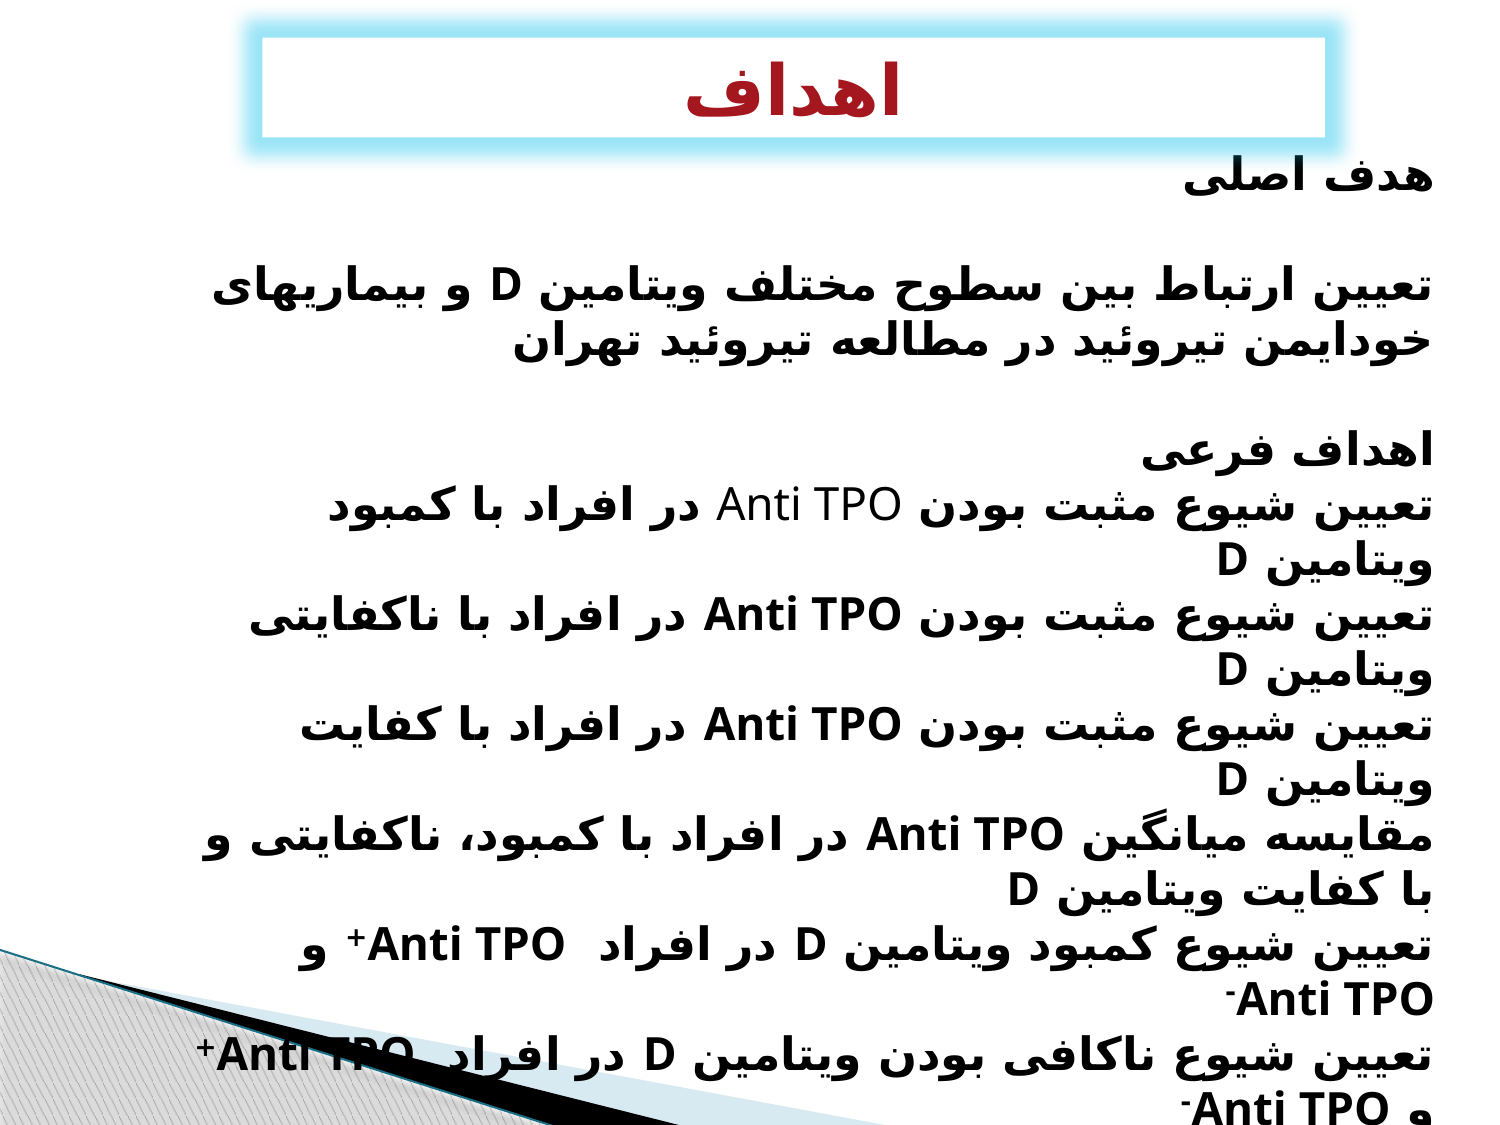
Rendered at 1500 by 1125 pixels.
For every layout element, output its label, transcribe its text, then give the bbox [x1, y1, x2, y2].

text_box اهداف [262, 37, 1325, 138]
text_box هدف اصلی تعیین ارتباط بین سطوح مختلف ویتامین D و بیماری­های خودایمن تیروئید در مطالعه تیروئید تهران اهداف فرعی تعیین شیوع مثبت بودن Anti TPO در افراد با کمبود ویتامین D تعیین شیوع مثبت بودن Anti TPO در افراد با ناکفایتی ویتامین D تعیین شیوع مثبت بودن Anti TPO در افراد با کفایت ویتامین D مقایسه میانگین Anti TPO در افراد با کمبود، ناکفایتی و با کفایت ویتامین D تعیین شیوع کمبود ویتامین D در افراد Anti TPO+ و Anti TPO- تعیین شیوع ناکافی بودن ویتامین D در افراد Anti TPO+ و Anti TPO- تعیین شیوع کافی بودن ویتامین D در افراد Anti TPO+ و Anti TPO- تعیین ارتباط سطح ویتامین D و سطح TSH تعیین ارتباط سطح ویتامین D و سطح FT4 [174, 137, 1450, 1125]
